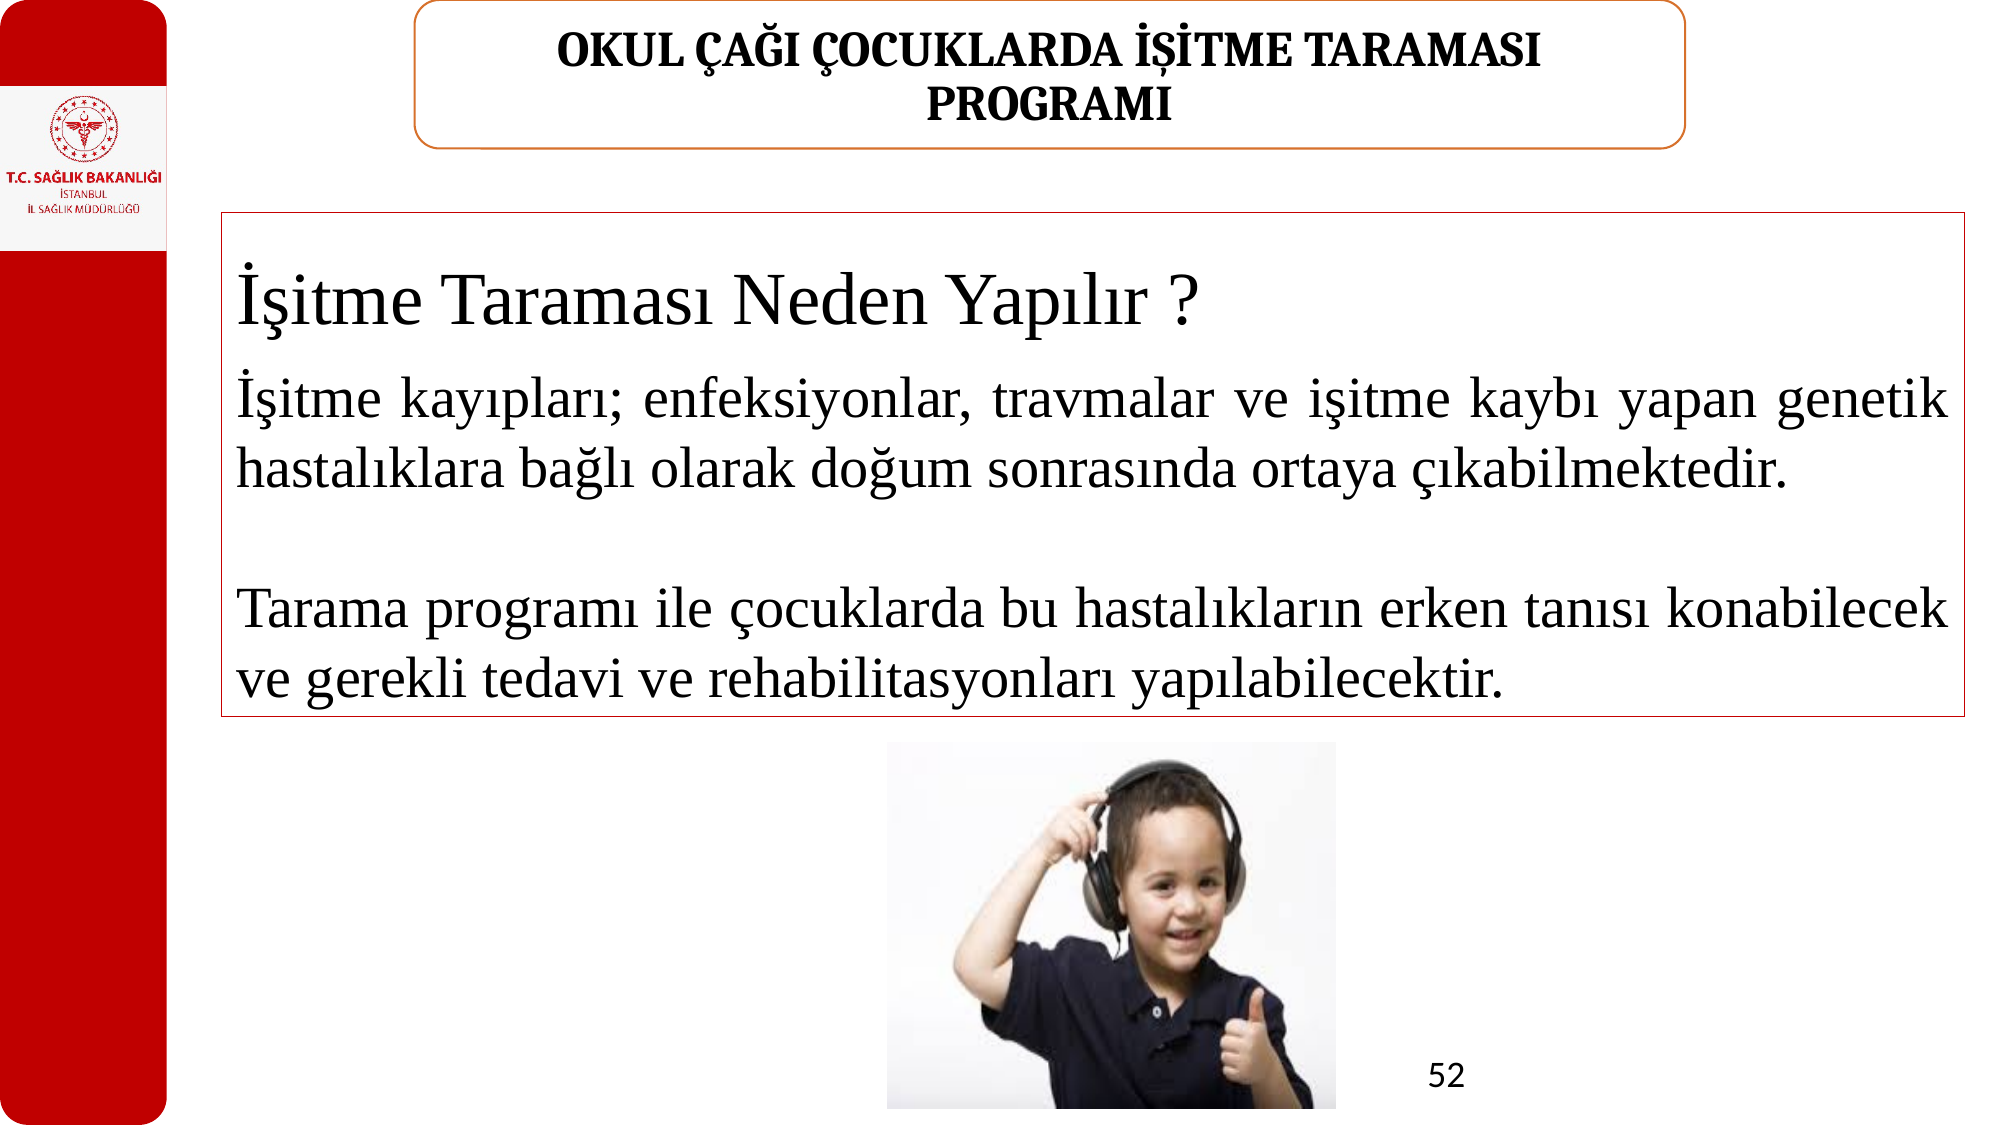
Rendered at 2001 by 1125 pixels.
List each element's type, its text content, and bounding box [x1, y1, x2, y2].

text_box İşitme kayıpları; enfeksiyonlar, travmalar ve işitme kaybı yapan genetik hastalıklara bağlı olarak doğum sonrasında ortaya çıkabilmektedir. Tarama programı ile çocuklarda bu hastalıkların erken tanısı konabilecek ve gerekli tedavi ve rehabilitasyonları yapılabilecektir. [221, 212, 1965, 717]
picture [0, 86, 167, 251]
slide_number 52 [1412, 1042, 1863, 1103]
picture [886, 742, 1337, 1110]
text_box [414, 0, 1686, 149]
title İşitme Taraması Neden Yapılır ? [221, 252, 1240, 350]
